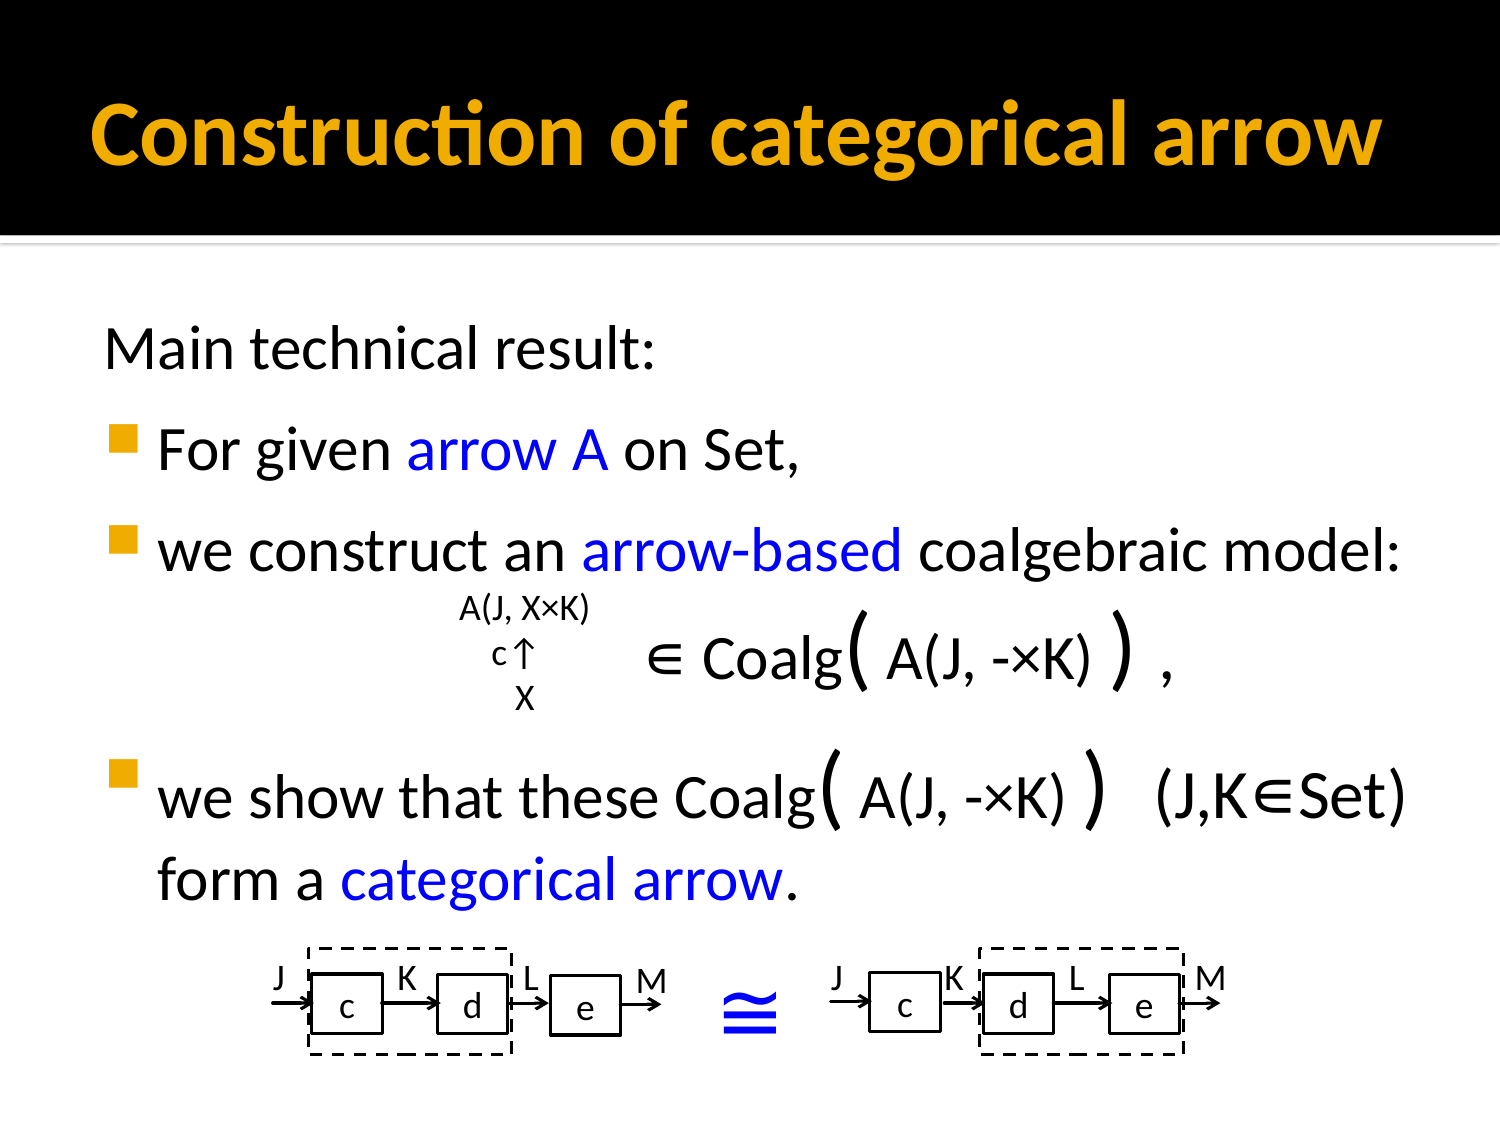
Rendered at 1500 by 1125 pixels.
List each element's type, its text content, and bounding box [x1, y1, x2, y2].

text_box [815, 945, 1243, 1055]
text_box ≅ [700, 950, 800, 1066]
text_box A(J, X×K) c↑ X [444, 575, 606, 725]
list Main technical result: For given arrow A on Set, we construct an arrow-based coalgebraic model: ∊ Coalg( A(J, -×K) ) , we show that these Coalg( A(J, -×K) ) (J,K∊Set) form a categorical arrow. [75, 291, 1425, 950]
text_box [257, 945, 684, 1055]
title Construction of categorical arrow [75, 25, 1425, 231]
